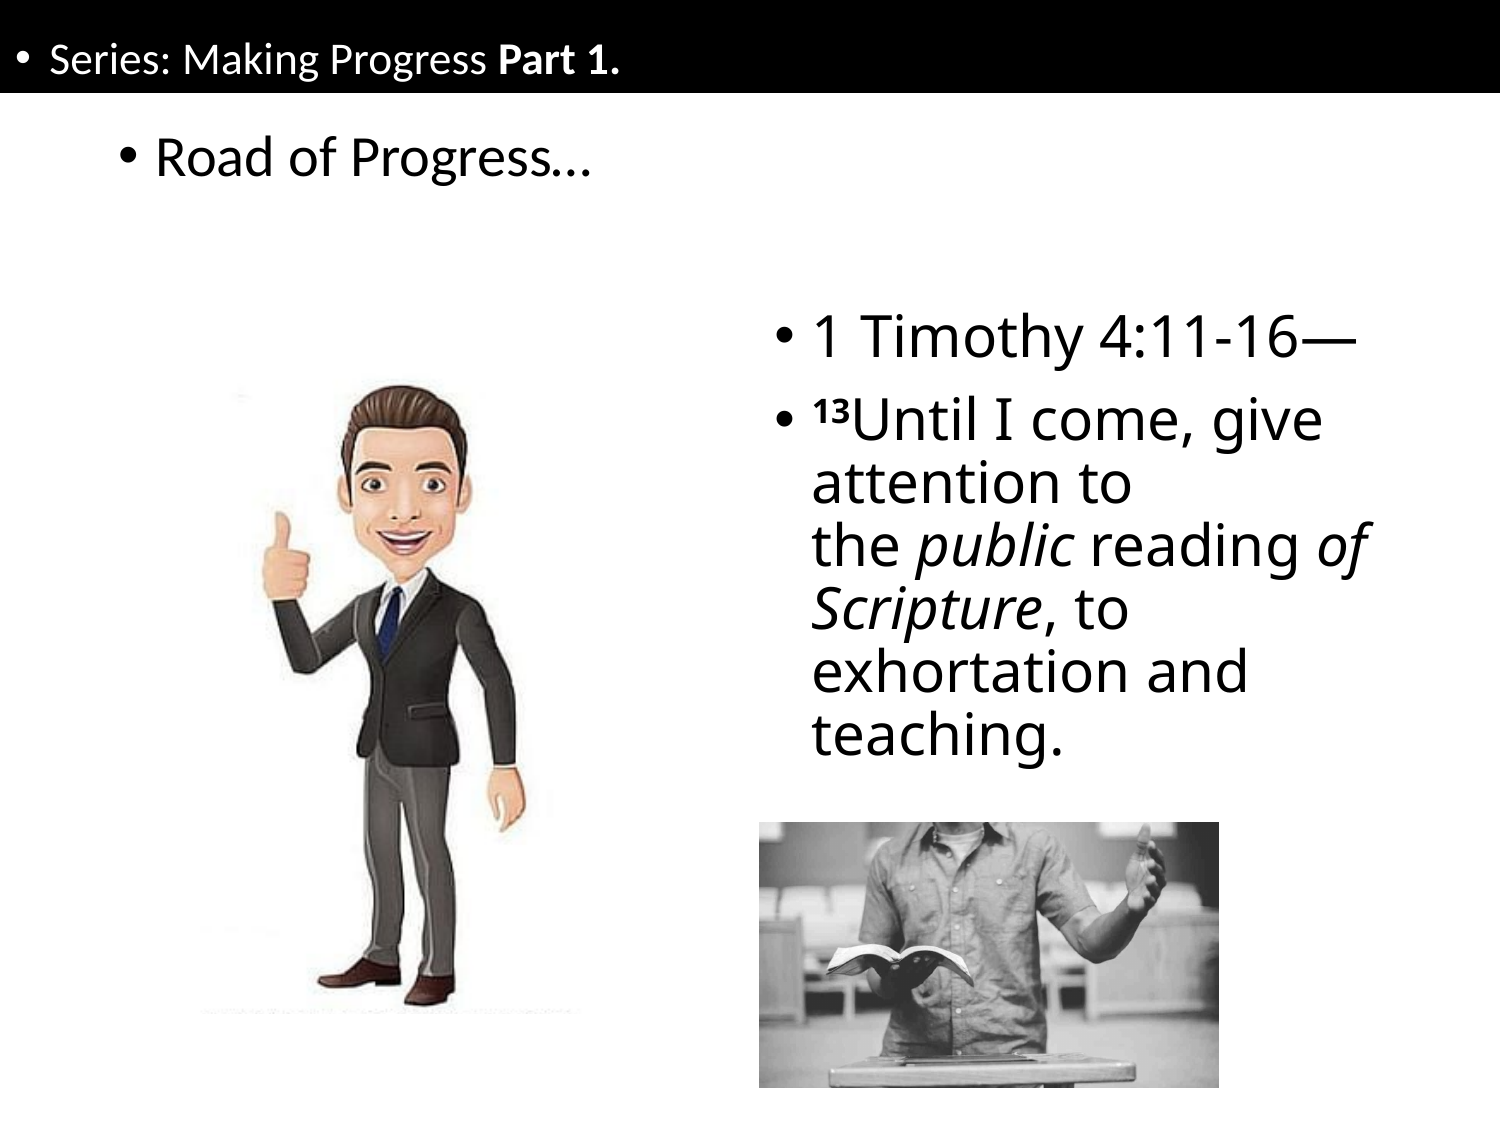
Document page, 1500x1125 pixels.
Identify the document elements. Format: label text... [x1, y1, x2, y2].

text_box Series: Making Progress Part 1. [0, 0, 1500, 93]
list Road of Progress… [103, 118, 1397, 282]
picture [200, 356, 605, 1014]
picture [759, 822, 1219, 1088]
list 1 Timothy 4:11-16— 13Until I come, give attention to the public reading of Scripture, to exhortation and teaching. [759, 299, 1397, 1014]
